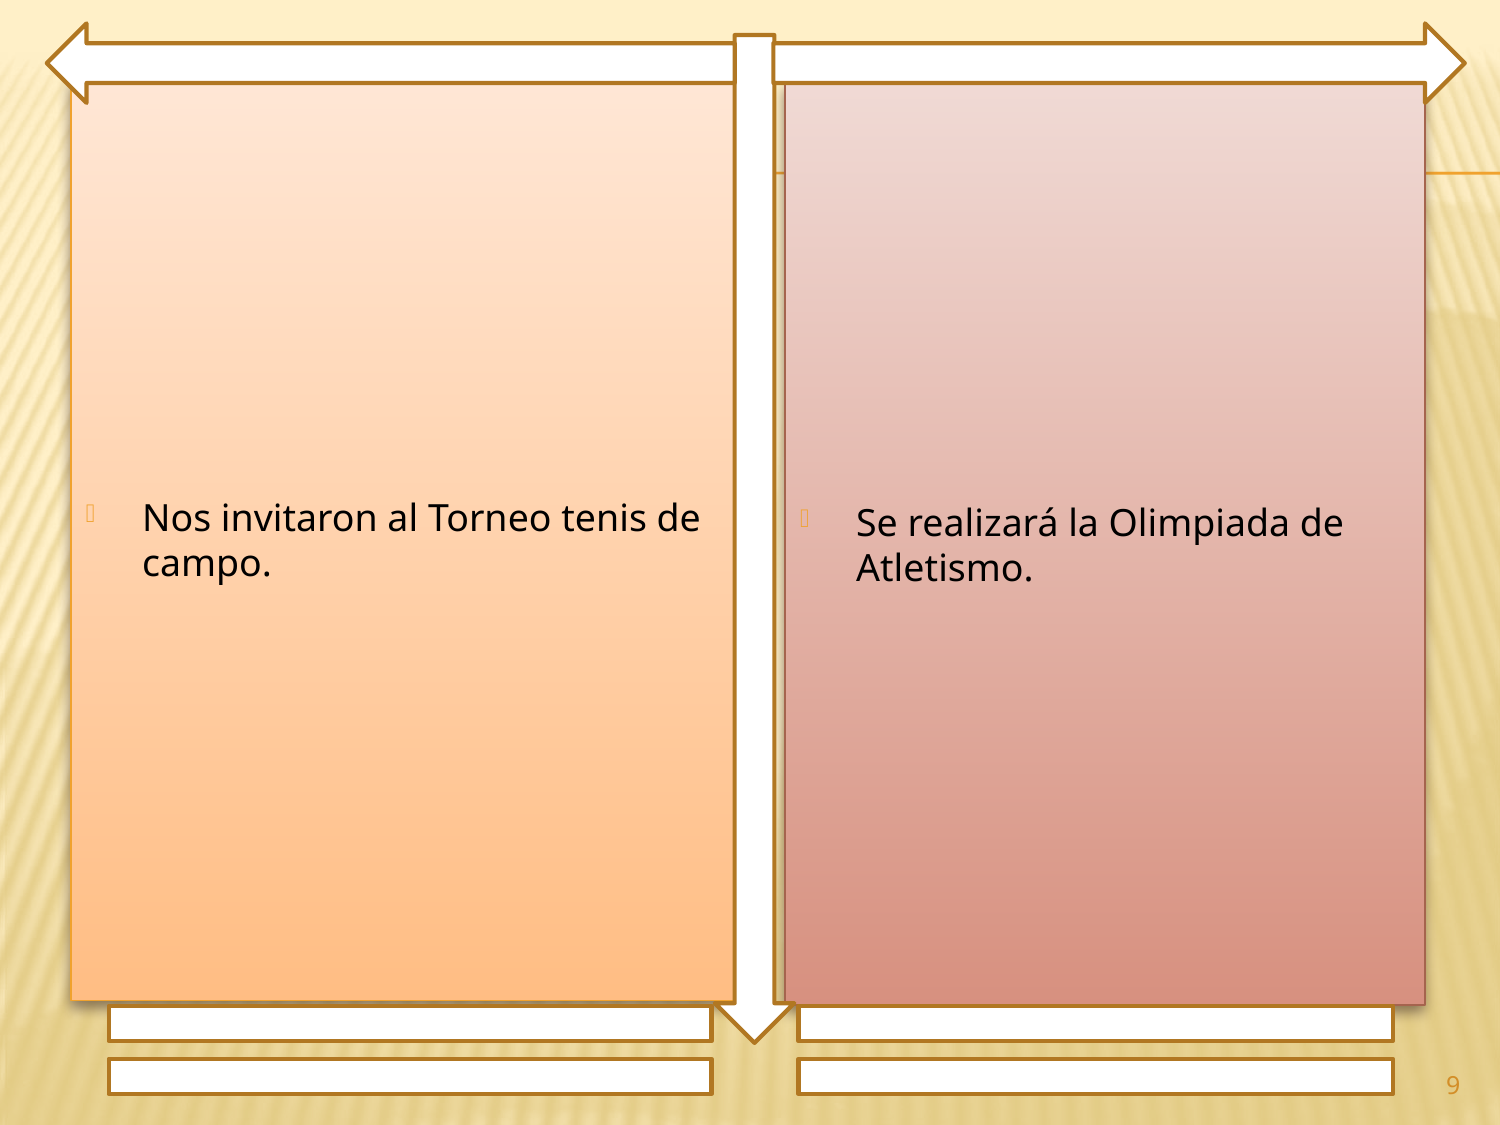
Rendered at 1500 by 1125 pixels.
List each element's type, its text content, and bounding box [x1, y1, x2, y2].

list Se realizará la Olimpiada de Atletismo. [784, 86, 1426, 1006]
slide_number 9 [1350, 1062, 1475, 1103]
text_box [107, 1057, 714, 1096]
list Nos invitaron al Torneo tenis de campo. [70, 86, 732, 1001]
text_box [107, 1004, 714, 1043]
text_box [771, 21, 1467, 105]
text_box [796, 1004, 1395, 1043]
text_box [796, 1057, 1395, 1096]
text_box [712, 32, 797, 1046]
text_box [44, 21, 737, 105]
